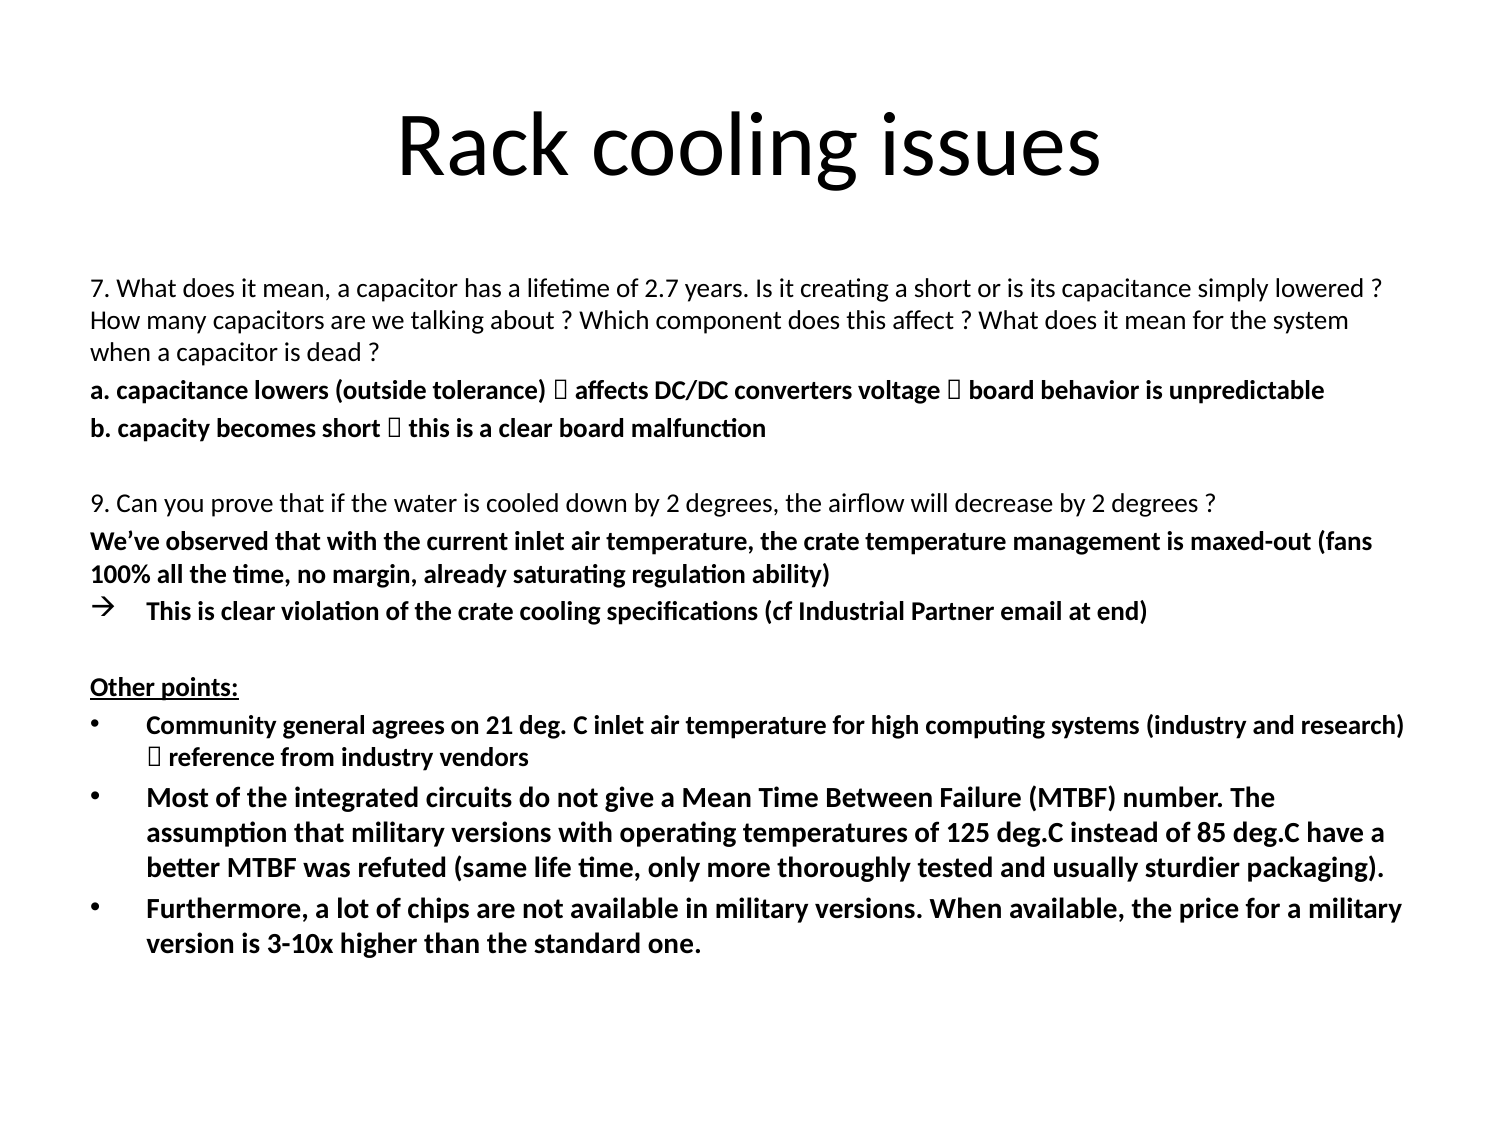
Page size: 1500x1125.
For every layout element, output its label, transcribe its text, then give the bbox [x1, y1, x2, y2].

list 7. What does it mean, a capacitor has a lifetime of 2.7 years. Is it creating a short or is its capacitance simply lowered ? How many capacitors are we talking about ? Which component does this affect ? What does it mean for the system when a capacitor is dead ? a. capacitance lowers (outside tolerance)  affects DC/DC converters voltage  board behavior is unpredictable b. capacity becomes short  this is a clear board malfunction 9. Can you prove that if the water is cooled down by 2 degrees, the airflow will decrease by 2 degrees ? We’ve observed that with the current inlet air temperature, the crate temperature management is maxed-out (fans 100% all the time, no margin, already saturating regulation ability) This is clear violation of the crate cooling specifications (cf Industrial Partner email at end) Other points: Community general agrees on 21 deg. C inlet air temperature for high computing systems (industry and research)  reference from industry vendors Most of the integrated circuits do not give a Mean Time Between Failure (MTBF) number. The assumption that military versions with operating temperatures of 125 deg.C instead of 85 deg.C have a better MTBF was refuted (same life time, only more thoroughly tested and usually sturdier packaging). Furthermore, a lot of chips are not available in military versions. When available, the price for a military version is 3-10x higher than the standard one. [75, 262, 1425, 1005]
title Rack cooling issues [75, 45, 1425, 233]
